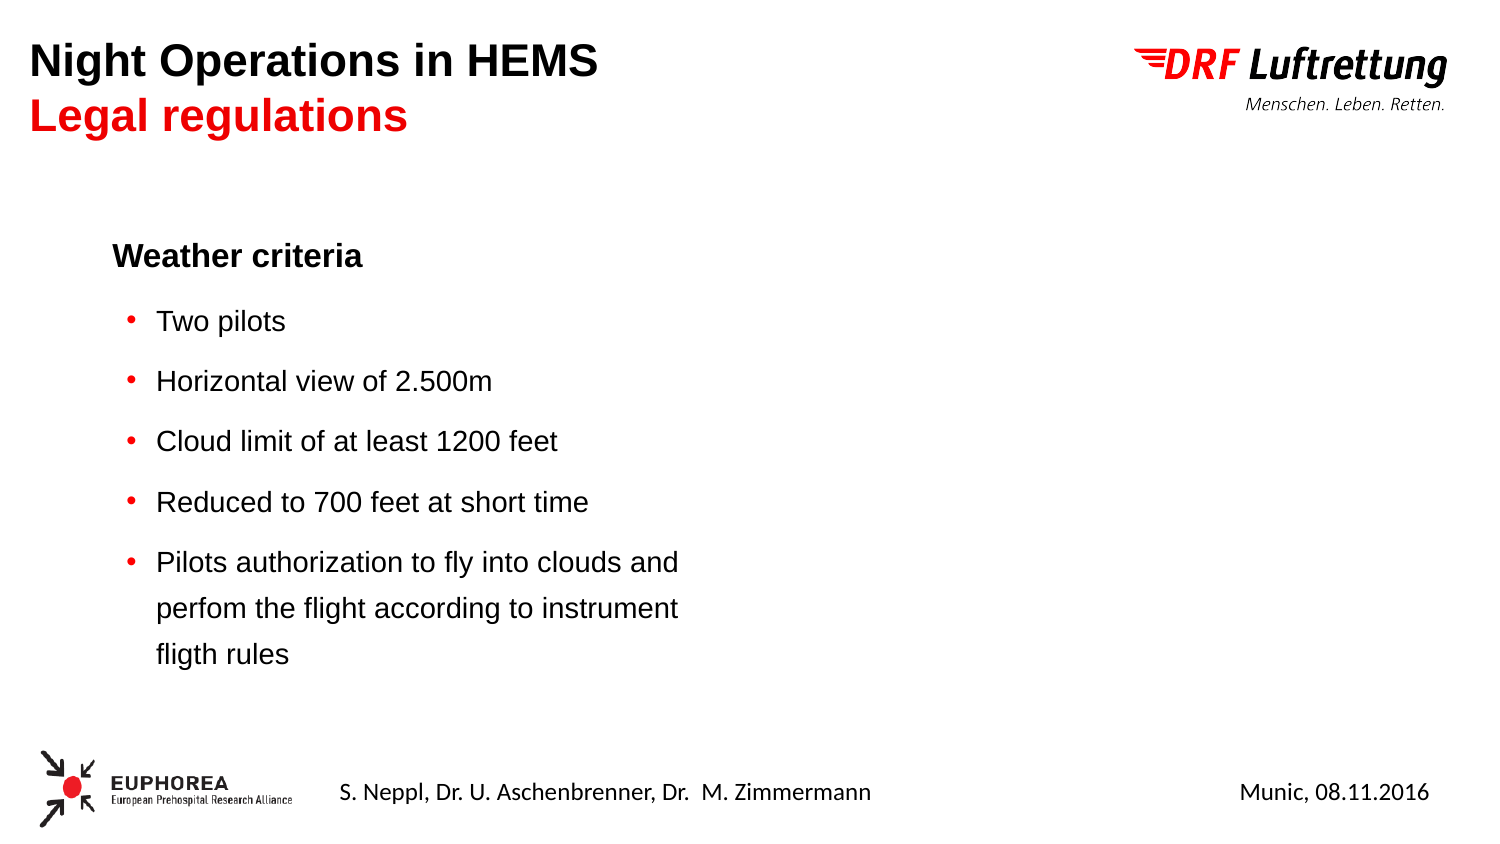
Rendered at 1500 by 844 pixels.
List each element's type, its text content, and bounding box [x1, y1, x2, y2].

picture [29, 740, 307, 834]
picture [1122, 36, 1459, 121]
list Weather criteria Two pilots Horizontal view of 2.500m Cloud limit of at least 1200 feet Reduced to 700 feet at short time Pilots authorization to fly into clouds and perfom the flight according to instrument fligth rules [112, 221, 739, 741]
text_box Night Operations in HEMS Legal regulations [29, 55, 1408, 115]
text_box S. Neppl, Dr. U. Aschenbrenner, Dr. M. Zimmermann Munic, 08.11.2016 [324, 767, 1500, 813]
